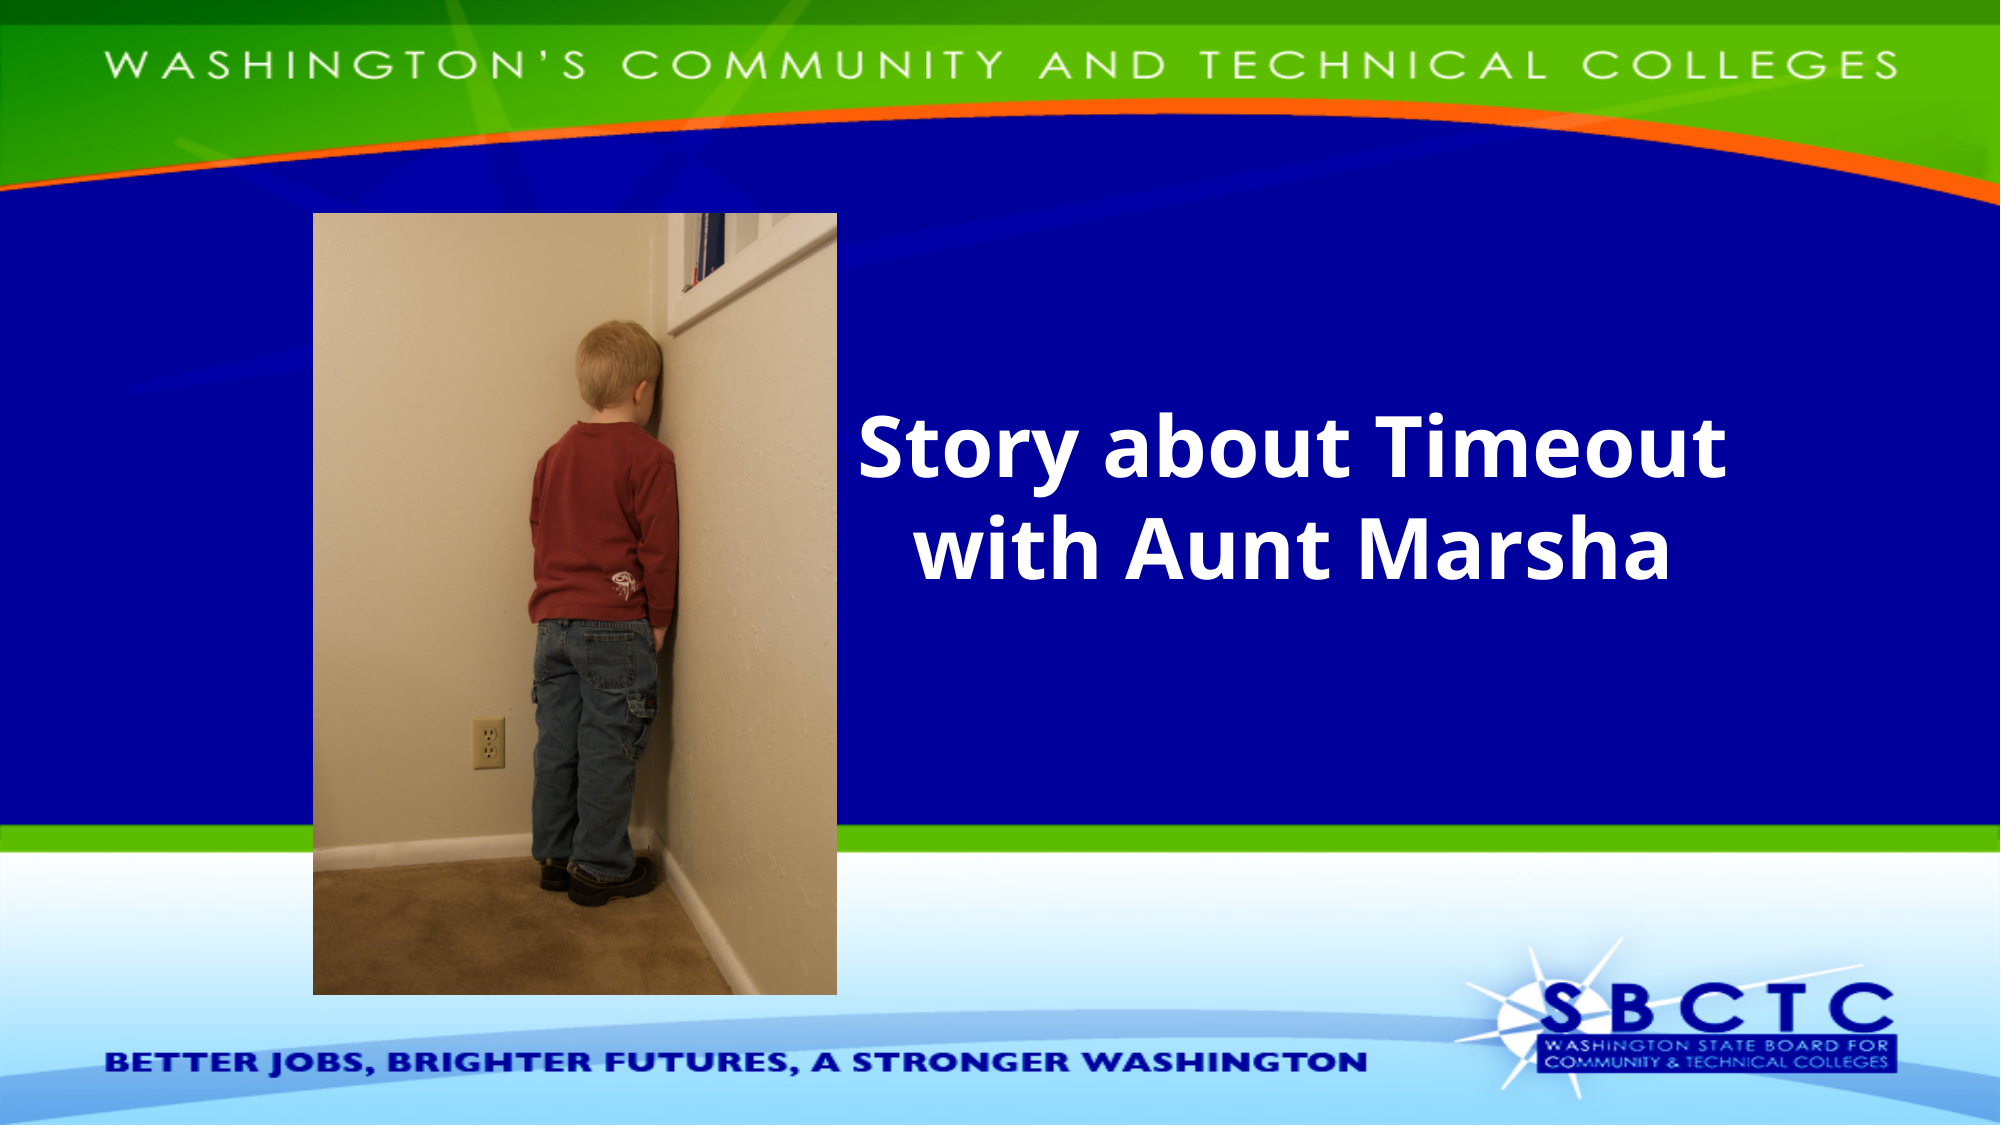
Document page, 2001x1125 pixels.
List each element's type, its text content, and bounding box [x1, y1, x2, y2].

title Story about Timeout with Aunt Marsha [842, 370, 1750, 605]
picture [0, 0, 2000, 1125]
